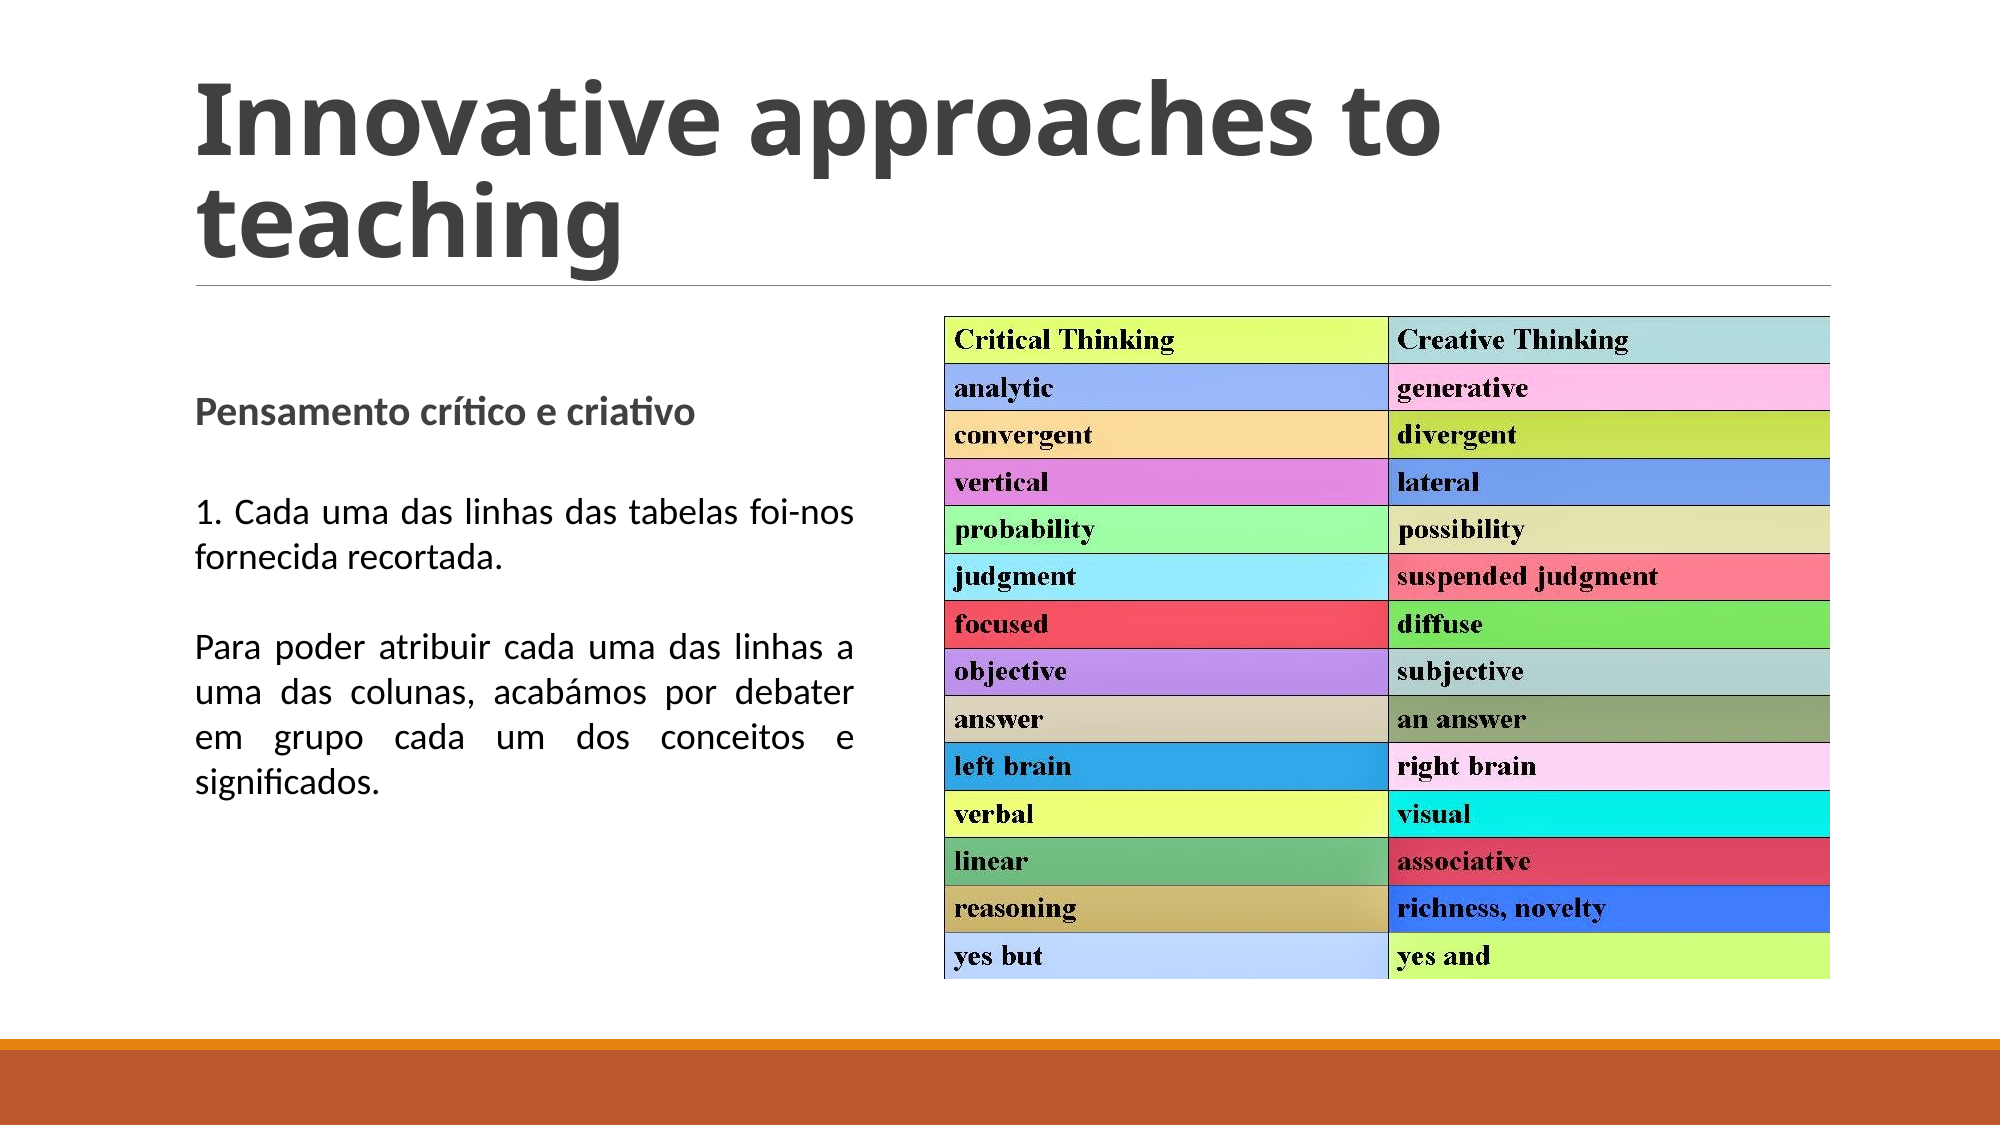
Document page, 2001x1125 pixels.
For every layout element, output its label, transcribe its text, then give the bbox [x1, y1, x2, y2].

picture [943, 315, 1831, 981]
list Pensamento crítico e criativo [180, 302, 1830, 963]
title Innovative approaches to teaching [180, 47, 1830, 285]
text_box 1. Cada uma das linhas das tabelas foi-nos fornecida recortada. Para poder atribuir cada uma das linhas a uma das colunas, acabámos por debater em grupo cada um dos conceitos e significados. [179, 479, 870, 855]
